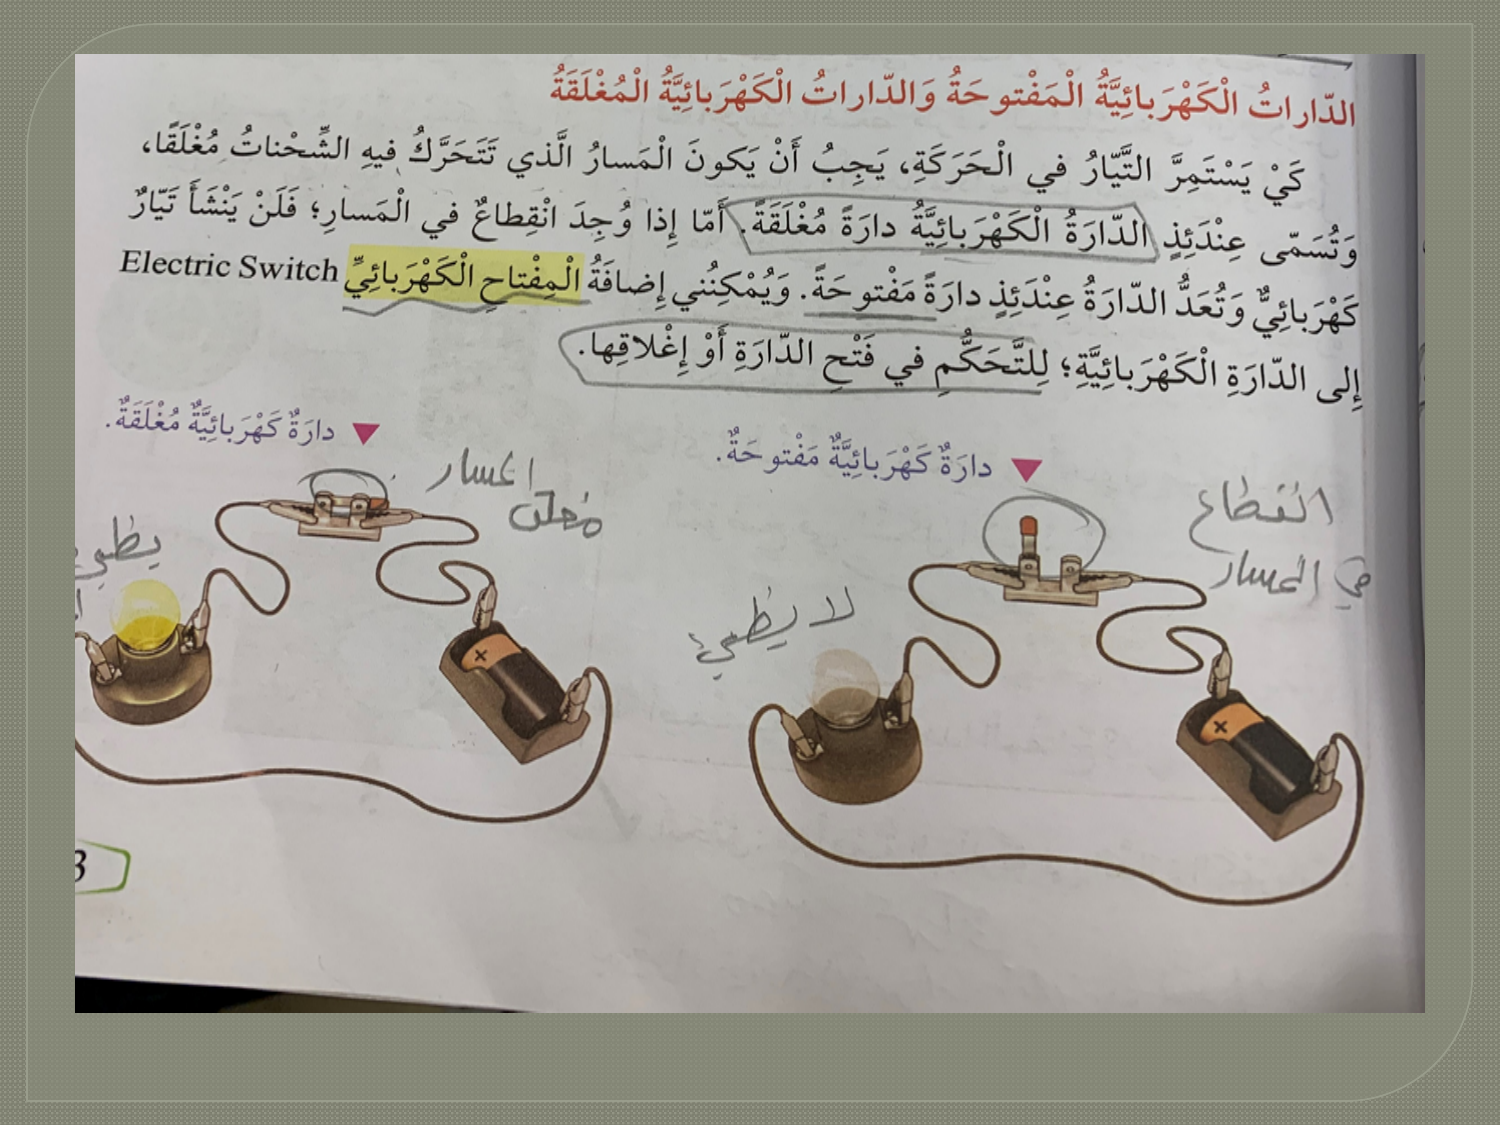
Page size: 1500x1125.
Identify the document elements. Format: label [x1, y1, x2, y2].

list [74, 54, 1426, 1013]
